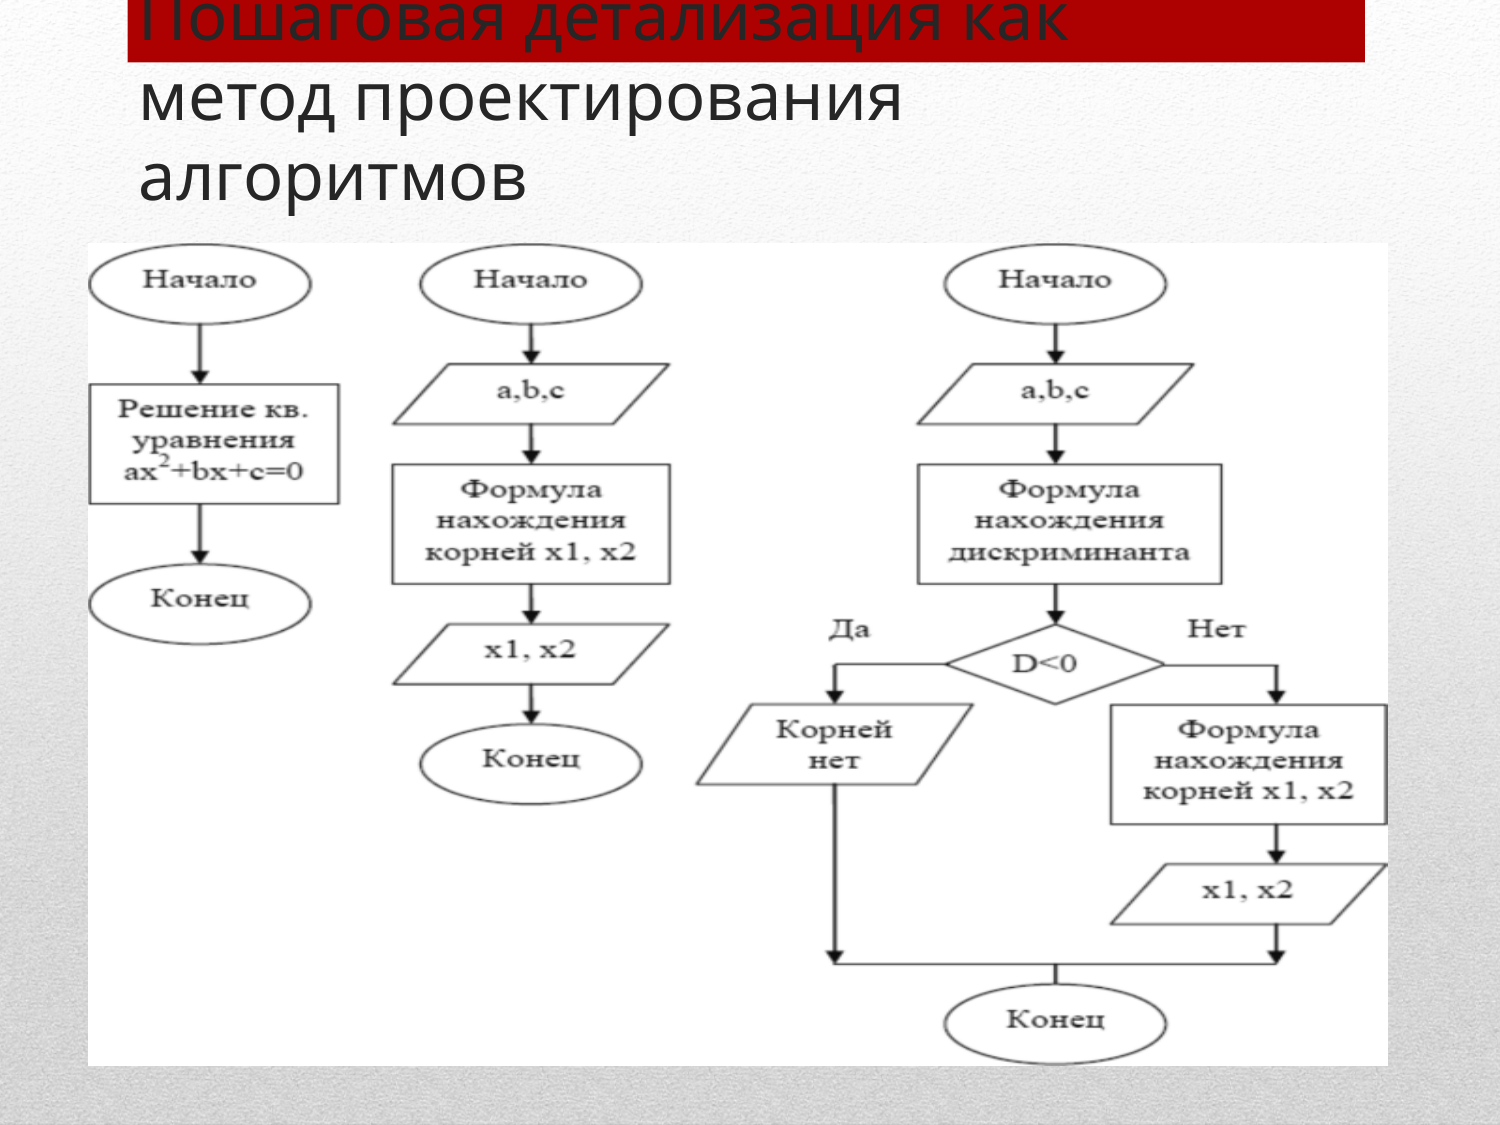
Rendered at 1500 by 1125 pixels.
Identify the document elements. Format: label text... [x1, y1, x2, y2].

title Пошаговая детализация как метод проектирования алгоритмов [123, 30, 1237, 222]
picture [87, 242, 1389, 1067]
